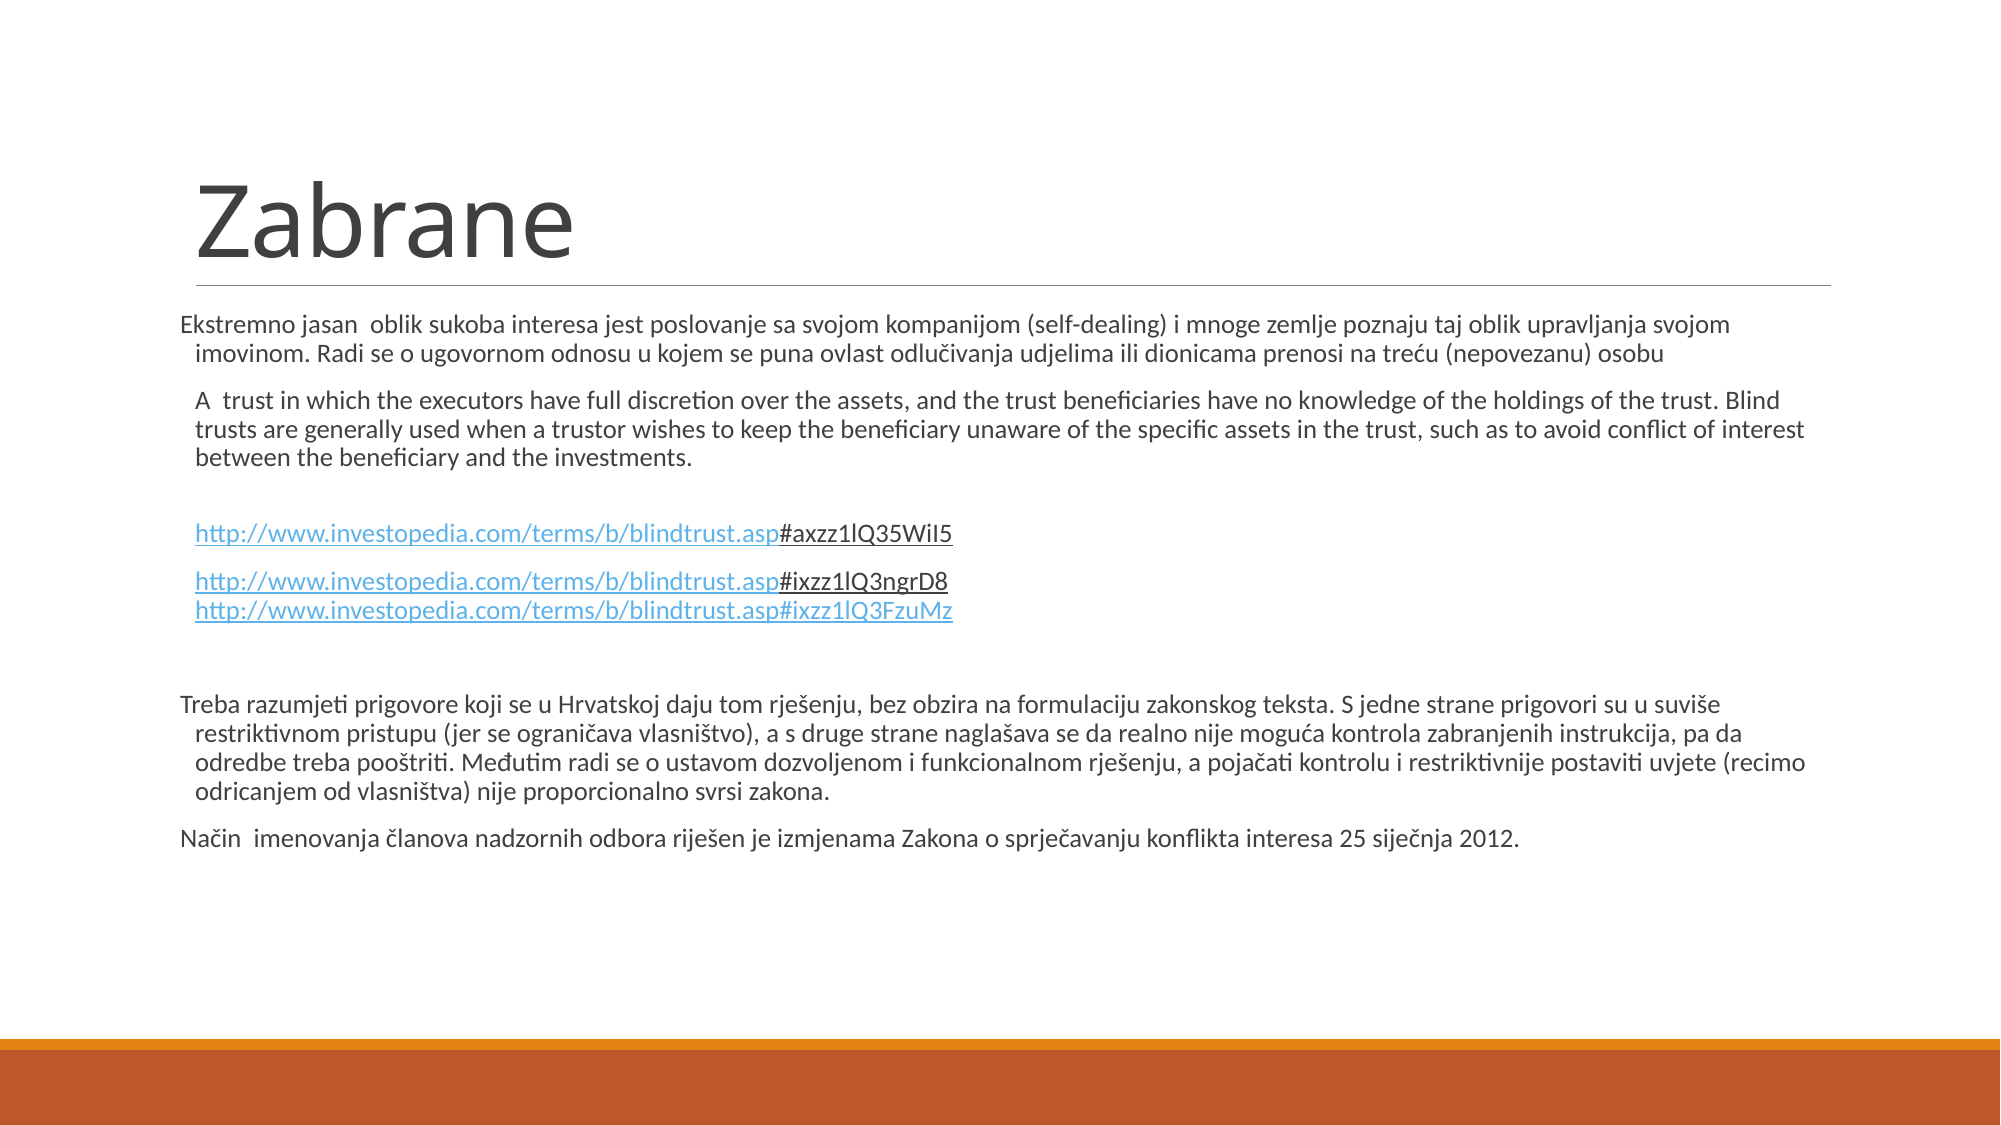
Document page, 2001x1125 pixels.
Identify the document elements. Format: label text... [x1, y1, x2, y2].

list Ekstremno jasan oblik sukoba interesa jest poslovanje sa svojom kompanijom (self-dealing) i mnoge zemlje poznaju taj oblik upravljanja svojom imovinom. Radi se o ugovornom odnosu u kojem se puna ovlast odlučivanja udjelima ili dionicama prenosi na treću (nepovezanu) osobu A trust in which the executors have full discretion over the assets, and the trust beneficiaries have no knowledge of the holdings of the trust. Blind trusts are generally used when a trustor wishes to keep the beneficiary unaware of the specific assets in the trust, such as to avoid conflict of interest between the beneficiary and the investments. http://www.investopedia.com/terms/b/blindtrust.asp#axzz1lQ35WiI5 http://www.investopedia.com/terms/b/blindtrust.asp#ixzz1lQ3ngrD8 http://www.investopedia.com/terms/b/blindtrust.asp#ixzz1lQ3FzuMz Treba razumjeti prigovore koji se u Hrvatskoj daju tom rješenju, bez obzira na formulaciju zakonskog teksta. S jedne strane prigovori su u suviše restriktivnom pristupu (jer se ograničava vlasništvo), a s druge strane naglašava se da realno nije moguća kontrola zabranjenih instrukcija, pa da odredbe treba pooštriti. Međutim radi se o ustavom dozvoljenom i funkcionalnom rješenju, a pojačati kontrolu i restriktivnije postaviti uvjete (recimo odricanjem od vlasništva) nije proporcionalno svrsi zakona. Način imenovanja članova nadzornih odbora riješen je izmjenama Zakona o sprječavanju konflikta interesa 25 siječnja 2012. [180, 302, 1830, 963]
title Zabrane [180, 47, 1830, 285]
